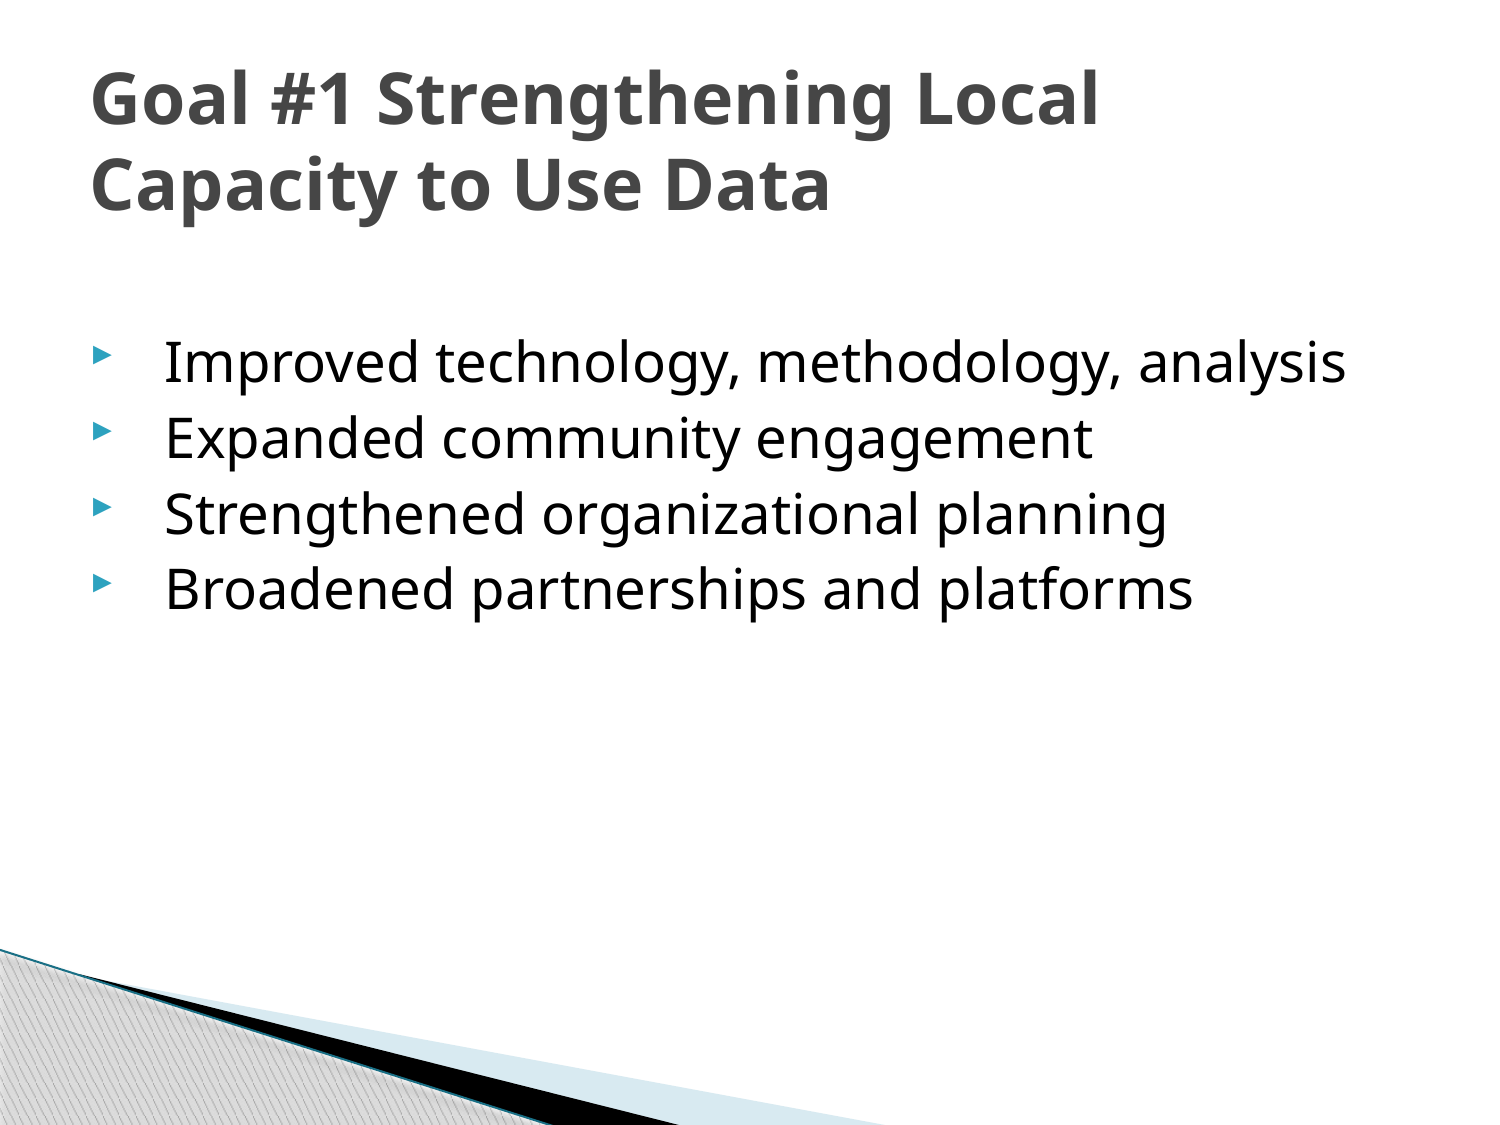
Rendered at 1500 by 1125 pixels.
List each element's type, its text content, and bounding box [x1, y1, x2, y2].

list Improved technology, methodology, analysis Expanded community engagement Strengthened organizational planning Broadened partnerships and platforms [75, 243, 1425, 986]
title Goal #1 Strengthening Local Capacity to Use Data [75, 45, 1425, 233]
